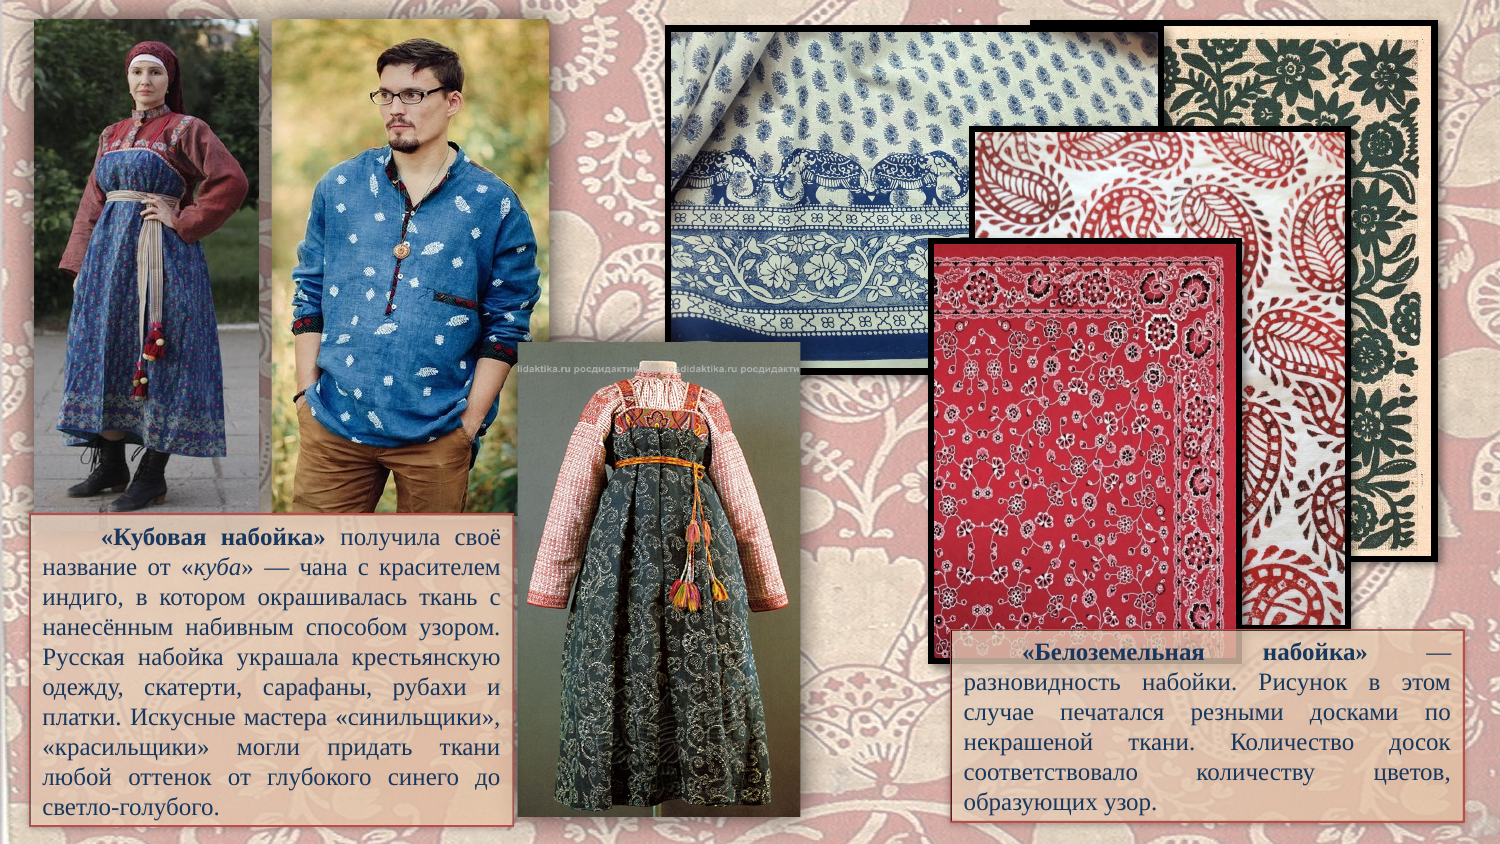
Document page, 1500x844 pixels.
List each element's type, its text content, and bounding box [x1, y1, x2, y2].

picture [271, 19, 1432, 817]
picture [33, 19, 260, 531]
text_box «Белоземельная набойка» — разновидность набойки. Рисунок в этом случае печатался резными досками по некрашеной ткани. Количество досок соответствовало количеству цветов, образующих узор. [950, 629, 1465, 823]
text_box «Кубовая набойка» получила своё название от «куба» — чана с красителем индиго, в котором окрашивалась ткань с нанесённым набивным способом узором. Русская набойка украшала крестьянскую одежду, скатерти, сарафаны, рубахи и платки. Искусные мастера «синильщики», «красильщики» могли придать ткани любой оттенок от глубокого синего до светло-голубого. [29, 517, 514, 827]
